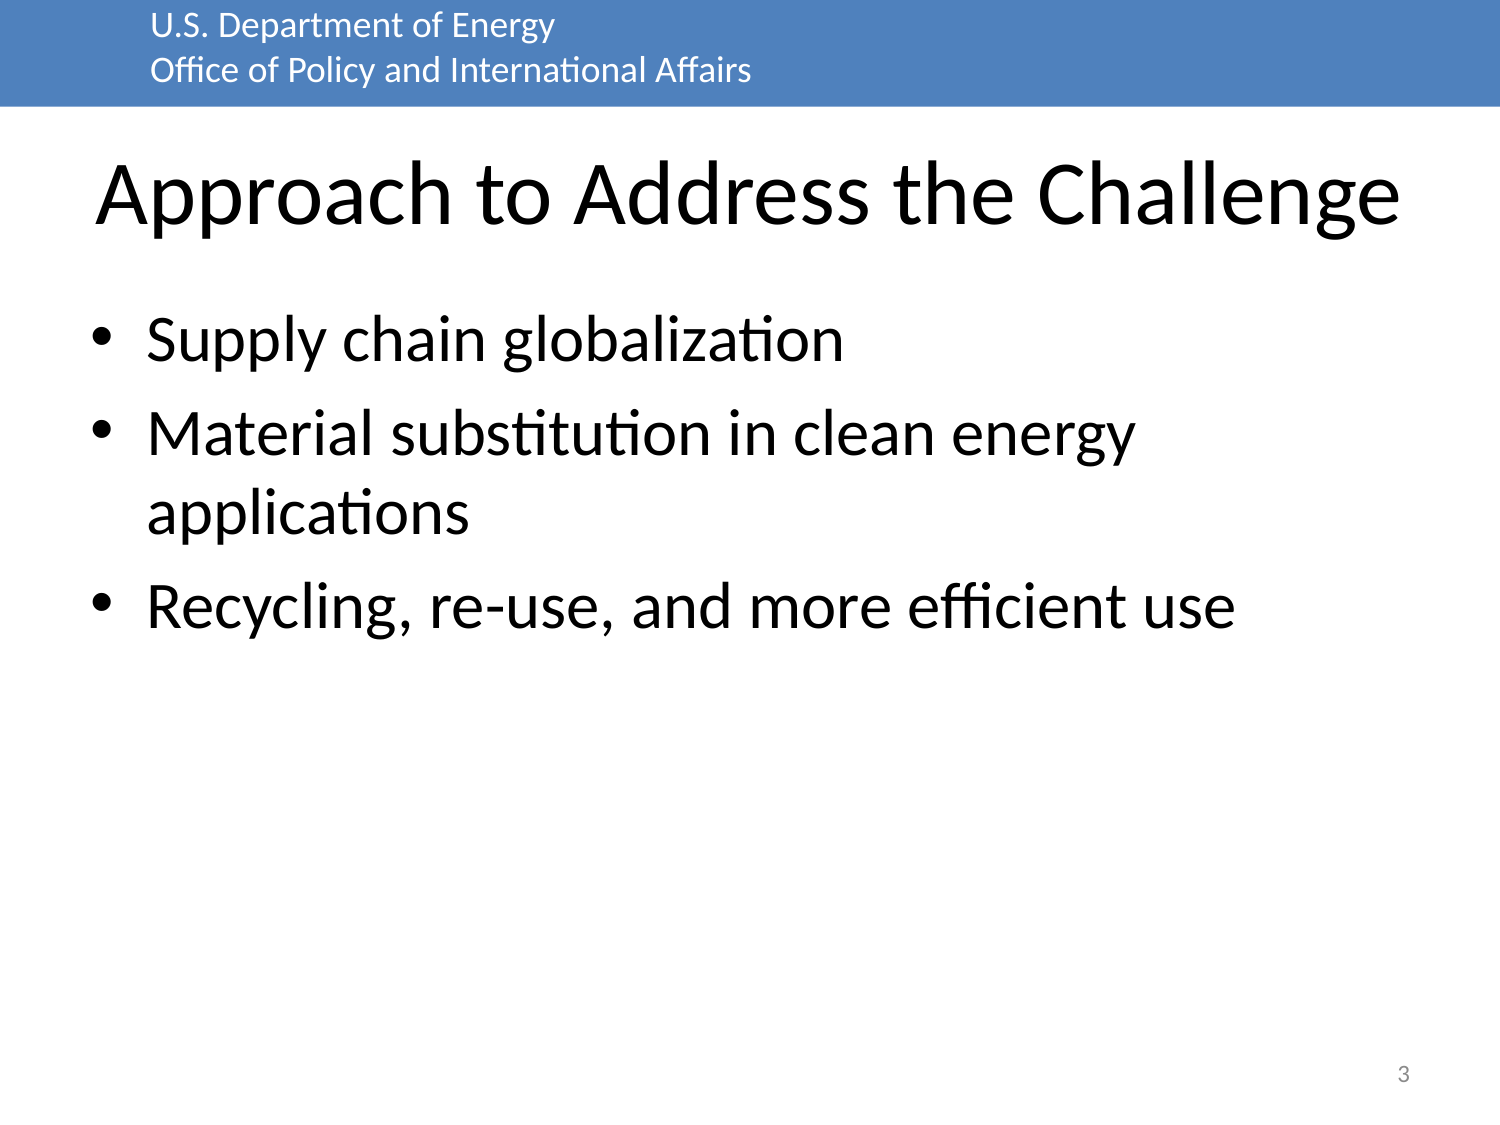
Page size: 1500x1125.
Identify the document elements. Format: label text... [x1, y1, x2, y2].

slide_number 3 [1074, 1042, 1425, 1103]
title Approach to Address the Challenge [75, 112, 1425, 263]
list Supply chain globalization Material substitution in clean energy applications Recycling, re-use, and more efficient use [75, 287, 1425, 1030]
